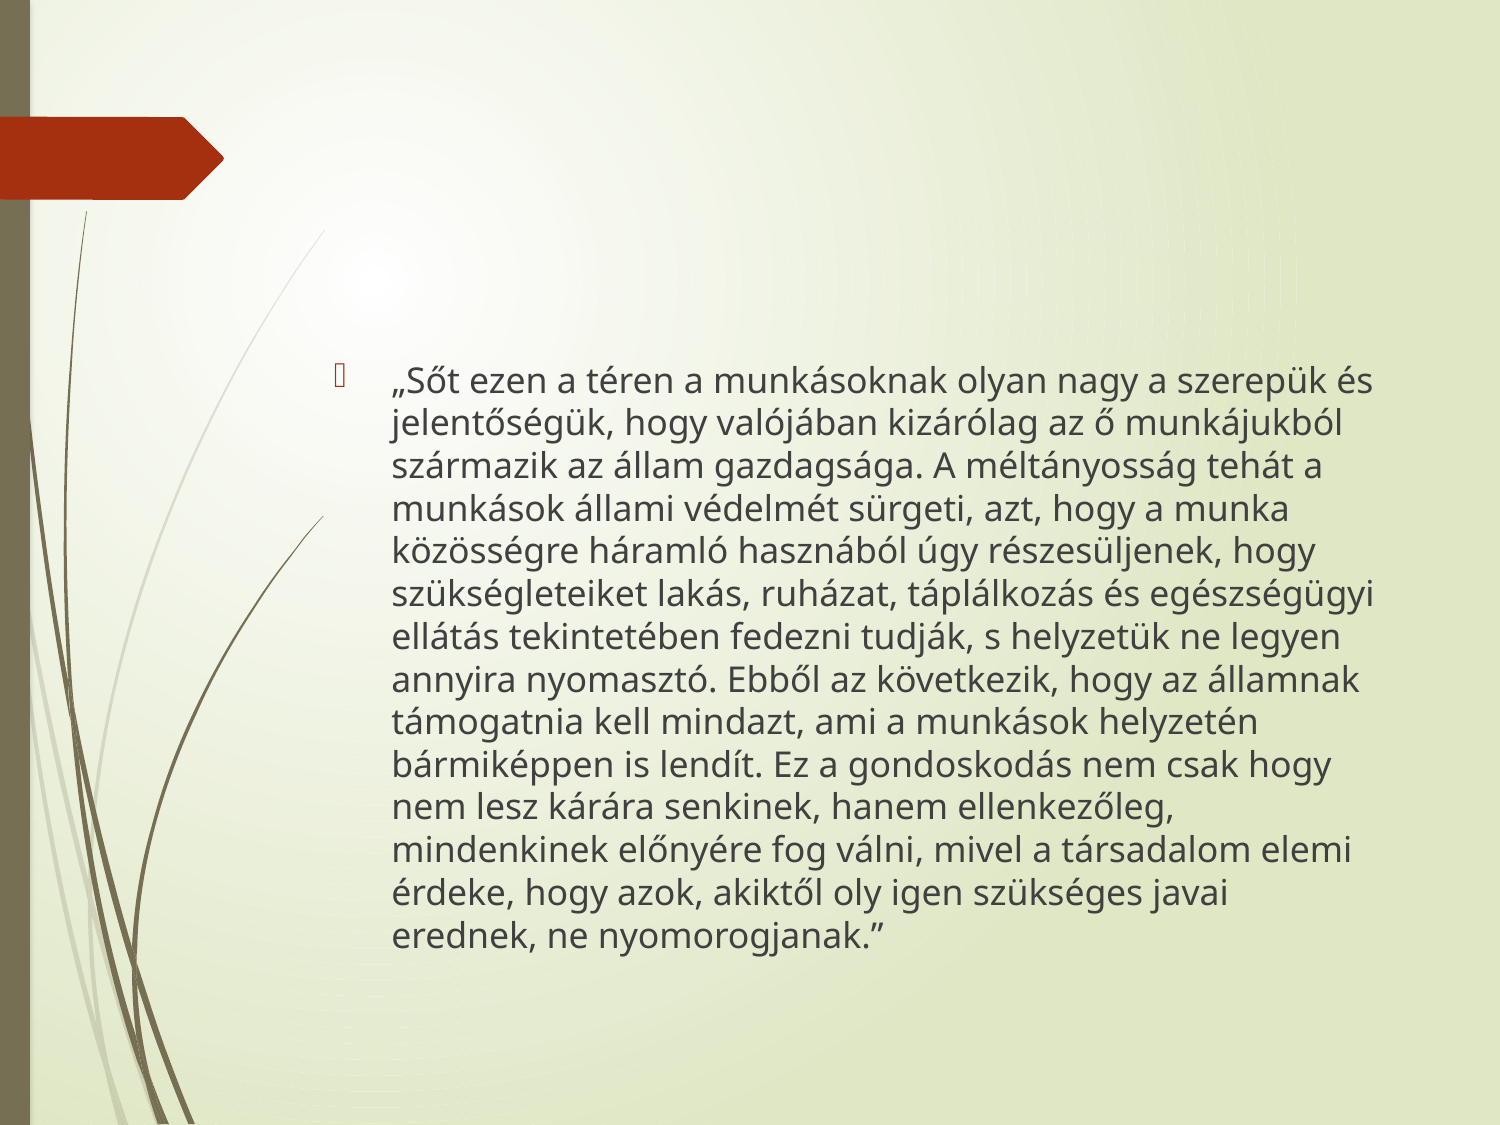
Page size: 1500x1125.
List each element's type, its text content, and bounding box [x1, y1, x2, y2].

list „Sőt ezen a téren a munkásoknak olyan nagy a szerepük és jelentőségük, hogy valójában kizárólag az ő munkájukból származik az állam gazdagsága. A méltányosság tehát a munkások állami védelmét sürgeti, azt, hogy a munka közösségre háramló hasznából úgy részesüljenek, hogy szükségleteiket lakás, ruházat, táplálkozás és egészségügyi ellátás tekintetében fedezni tudják, s helyzetük ne legyen annyira nyomasztó. Ebből az következik, hogy az államnak támogatnia kell mindazt, ami a munkások helyzetén bármiképpen is lendít. Ez a gondoskodás nem csak hogy nem lesz kárára senkinek, hanem ellenkezőleg, mindenkinek előnyére fog válni, mivel a társadalom elemi érdeke, hogy azok, akiktől oly igen szükséges javai erednek, ne nyomorogjanak.” [318, 350, 1400, 970]
